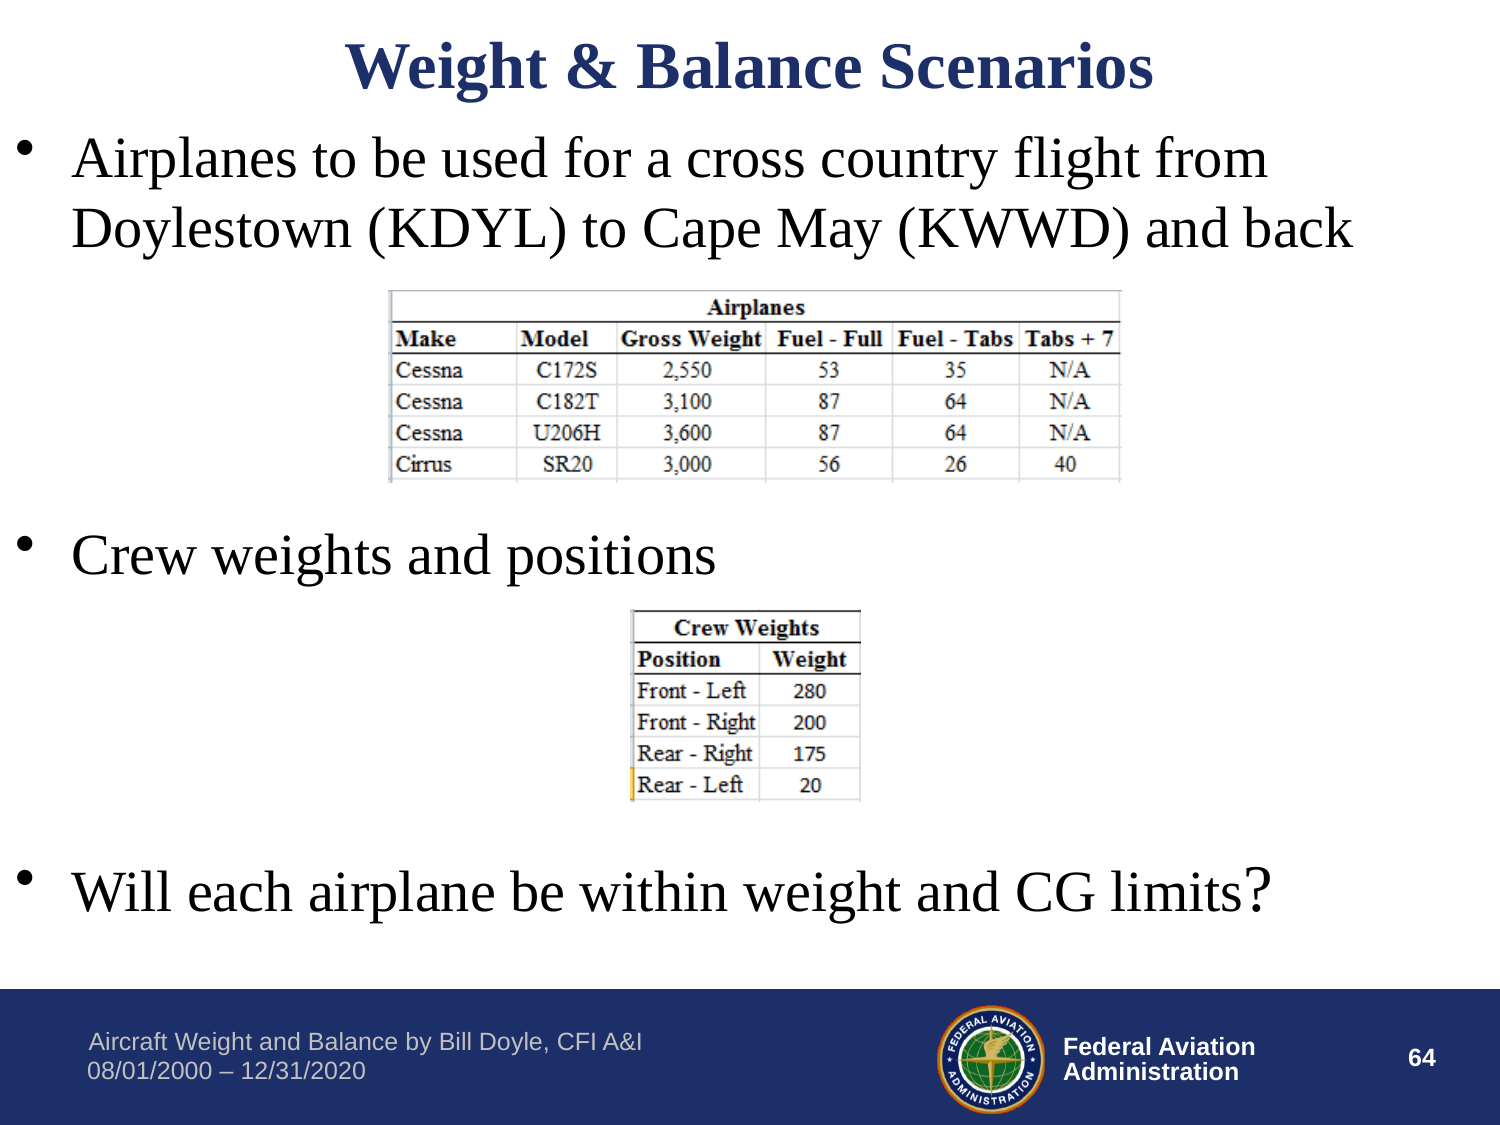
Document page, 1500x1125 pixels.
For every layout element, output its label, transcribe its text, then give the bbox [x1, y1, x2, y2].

text_box [112, 1024, 425, 1100]
picture [936, 1004, 1045, 1114]
title Weight & Balance Scenarios [0, 0, 1500, 124]
text_box [512, 1024, 988, 1100]
picture [388, 289, 1122, 483]
picture [630, 609, 861, 802]
list Airplanes to be used for a cross country flight from Doylestown (KDYL) to Cape May (KWWD) and back Crew weights and positions Will each airplane be within weight and CG limits? [0, 111, 1475, 741]
